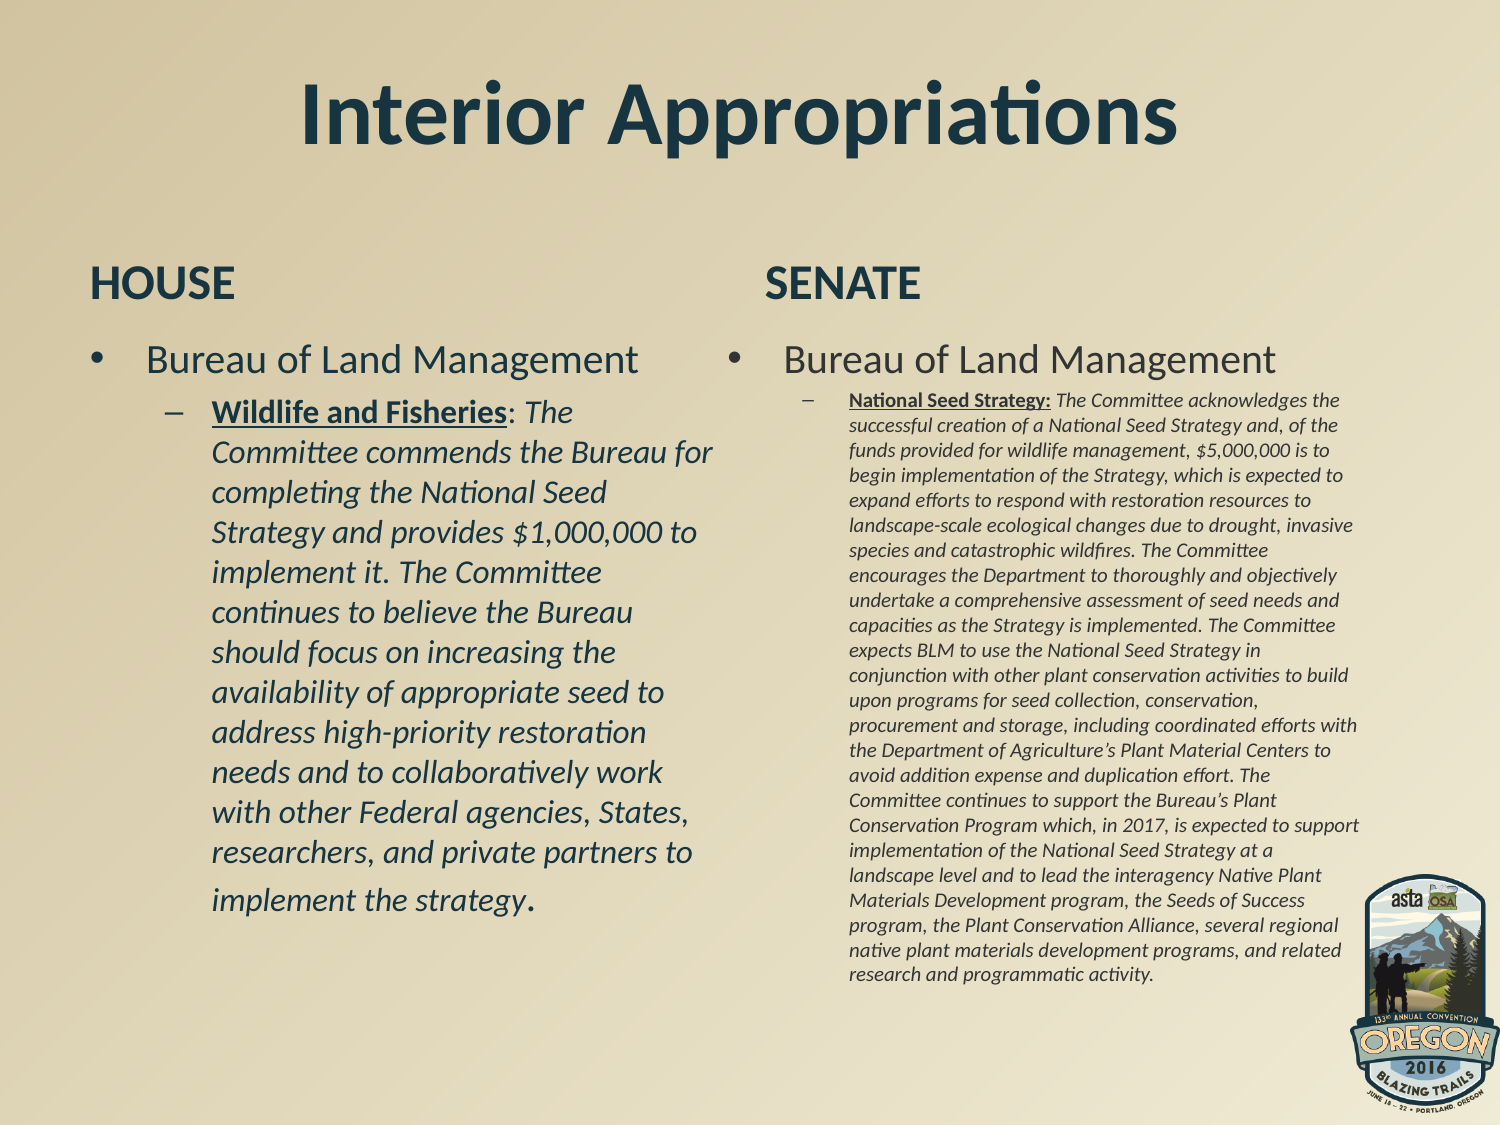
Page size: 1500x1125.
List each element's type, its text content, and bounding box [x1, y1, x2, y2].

list Bureau of Land Management Wildlife and Fisheries: The Committee commends the Bureau for completing the National Seed Strategy and provides $1,000,000 to implement it. The Committee continues to believe the Bureau should focus on increasing the availability of appropriate seed to address high-priority restoration needs and to collaboratively work with other Federal agencies, States, researchers, and private partners to implement the strategy. [75, 324, 712, 974]
title Interior Appropriations [75, 45, 1425, 233]
list Bureau of Land Management National Seed Strategy: The Committee acknowledges the successful creation of a National Seed Strategy and, of the funds provided for wildlife management, $5,000,000 is to begin implementation of the Strategy, which is expected to expand efforts to respond with restoration resources to landscape-scale ecological changes due to drought, invasive species and catastrophic wildfires. The Committee encourages the Department to thoroughly and objectively undertake a comprehensive assessment of seed needs and capacities as the Strategy is implemented. The Committee expects BLM to use the National Seed Strategy in conjunction with other plant conservation activities to build upon programs for seed collection, conservation, procurement and storage, including coordinated efforts with the Department of Agriculture’s Plant Material Centers to avoid addition expense and duplication effort. The Committee continues to support the Bureau’s Plant Conservation Program which, in 2017, is expected to support implementation of the National Seed Strategy at a landscape level and to lead the interagency Native Plant Materials Development program, the Seeds of Success program, the Plant Conservation Alliance, several regional native plant materials development programs, and related research and programmatic activity. [712, 324, 1376, 974]
picture [1350, 874, 1500, 1113]
list HOUSE [75, 212, 738, 318]
list SENATE [750, 212, 1413, 318]
